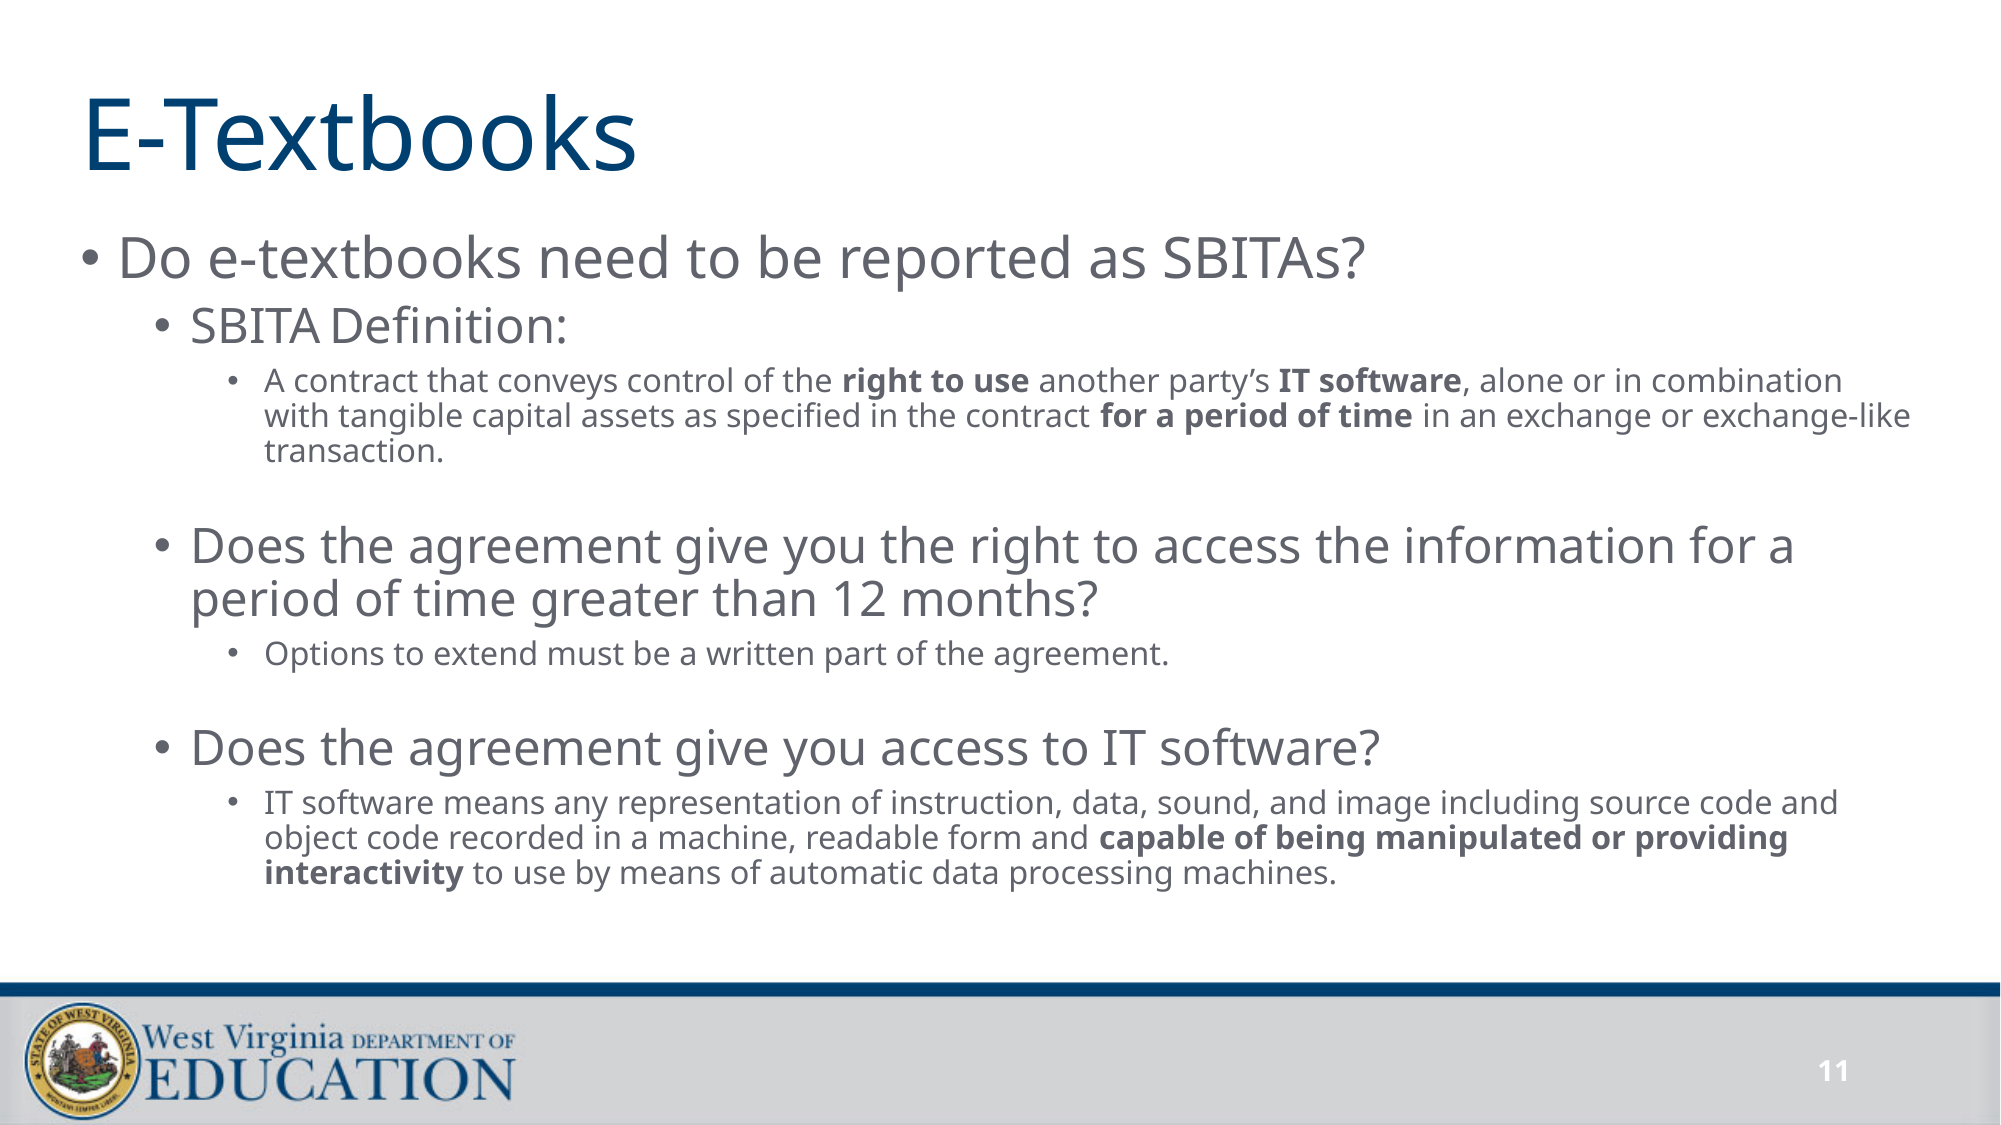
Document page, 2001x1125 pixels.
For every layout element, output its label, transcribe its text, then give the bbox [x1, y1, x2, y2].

list Do e-textbooks need to be reported as SBITAs? SBITA Definition: A contract that conveys control of the right to use another party’s IT software, alone or in combination with tangible capital assets as specified in the contract for a period of time in an exchange or exchange-like transaction. Does the agreement give you the right to access the information for a period of time greater than 12 months? Options to extend must be a written part of the agreement. Does the agreement give you access to IT software? IT software means any representation of instruction, data, sound, and image including source code and object code recorded in a machine, readable form and capable of being manipulated or providing interactivity to use by means of automatic data processing machines. [65, 222, 1931, 903]
picture [0, 0, 2001, 1125]
title E-Textbooks [65, 23, 1931, 222]
slide_number 11 [1738, 1042, 1931, 1103]
